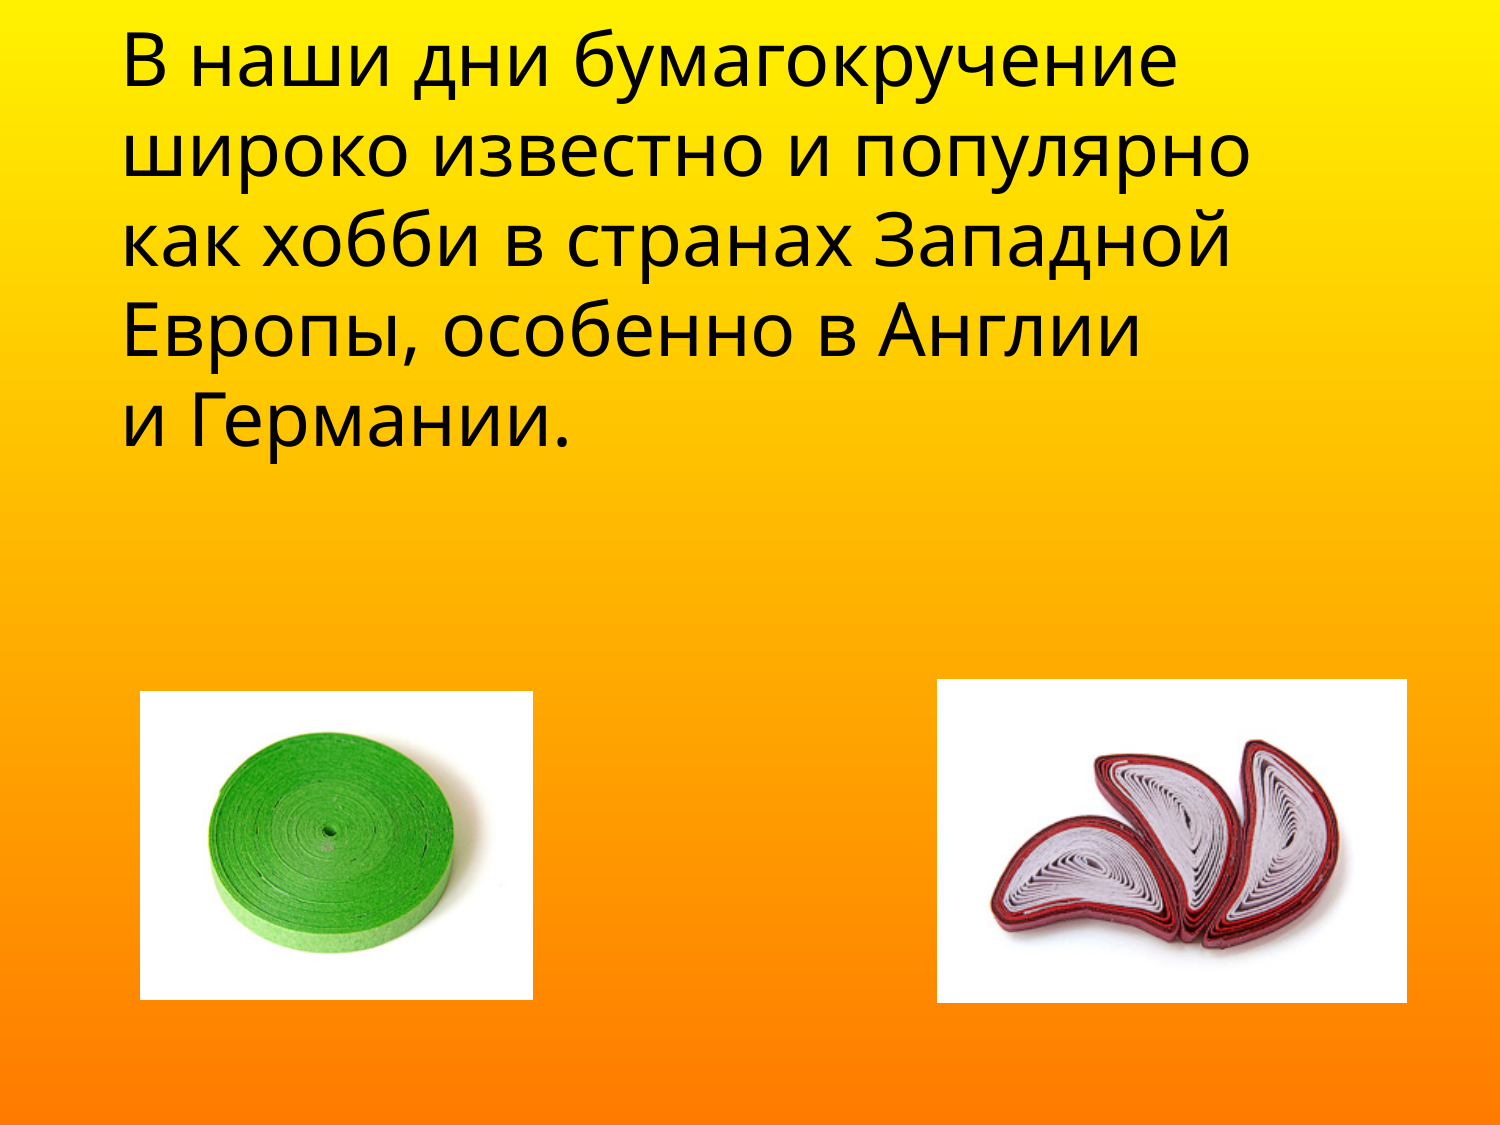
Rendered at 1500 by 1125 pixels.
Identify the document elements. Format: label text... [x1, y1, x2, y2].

text_box В наши дни бумагокручение широко известно и популярно как хобби в странах Западной Европы, особенно в Англии и Германии. [105, 3, 1407, 469]
picture [937, 679, 1407, 1004]
picture [140, 691, 534, 1000]
